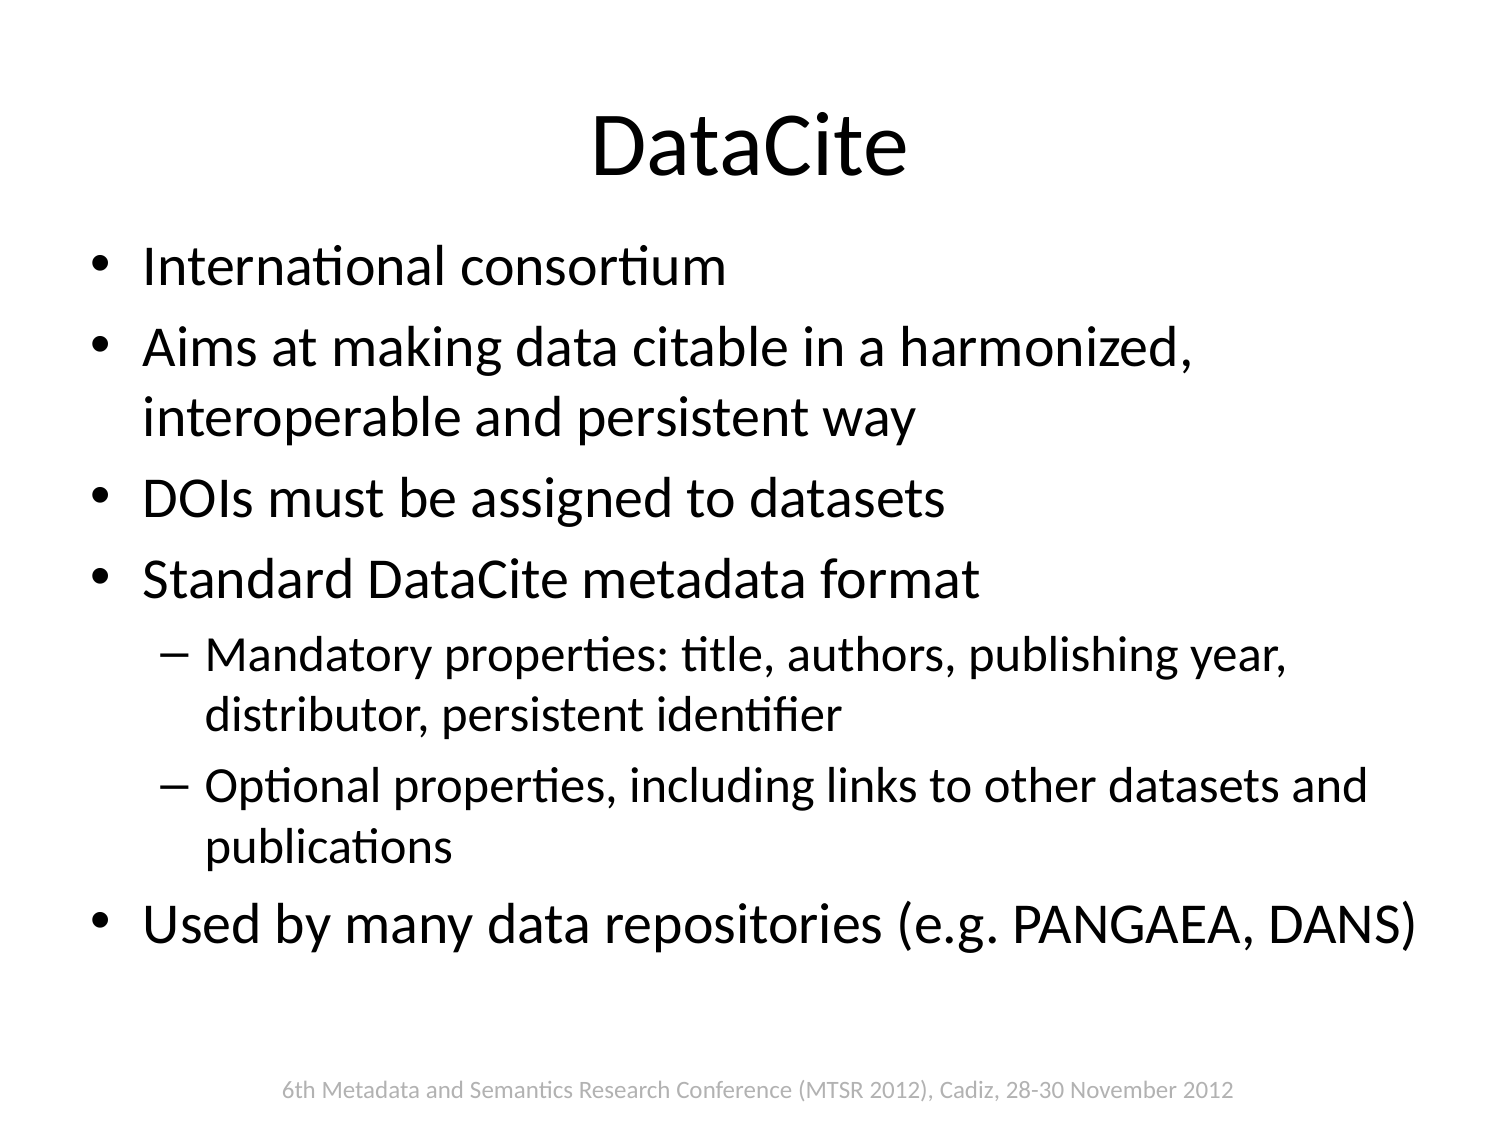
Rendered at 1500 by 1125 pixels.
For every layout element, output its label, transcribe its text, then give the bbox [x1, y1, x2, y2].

footer 6th Metadata and Semantics Research Conference (MTSR 2012), Cadiz, 28-30 November 2012 [147, 1058, 1376, 1119]
title DataCite [75, 45, 1425, 219]
list International consortium Aims at making data citable in a harmonized, interoperable and persistent way DOIs must be assigned to datasets Standard DataCite metadata format Mandatory properties: title, authors, publishing year, distributor, persistent identifier Optional properties, including links to other datasets and publications Used by many data repositories (e.g. PANGAEA, DANS) [75, 219, 1436, 1035]
